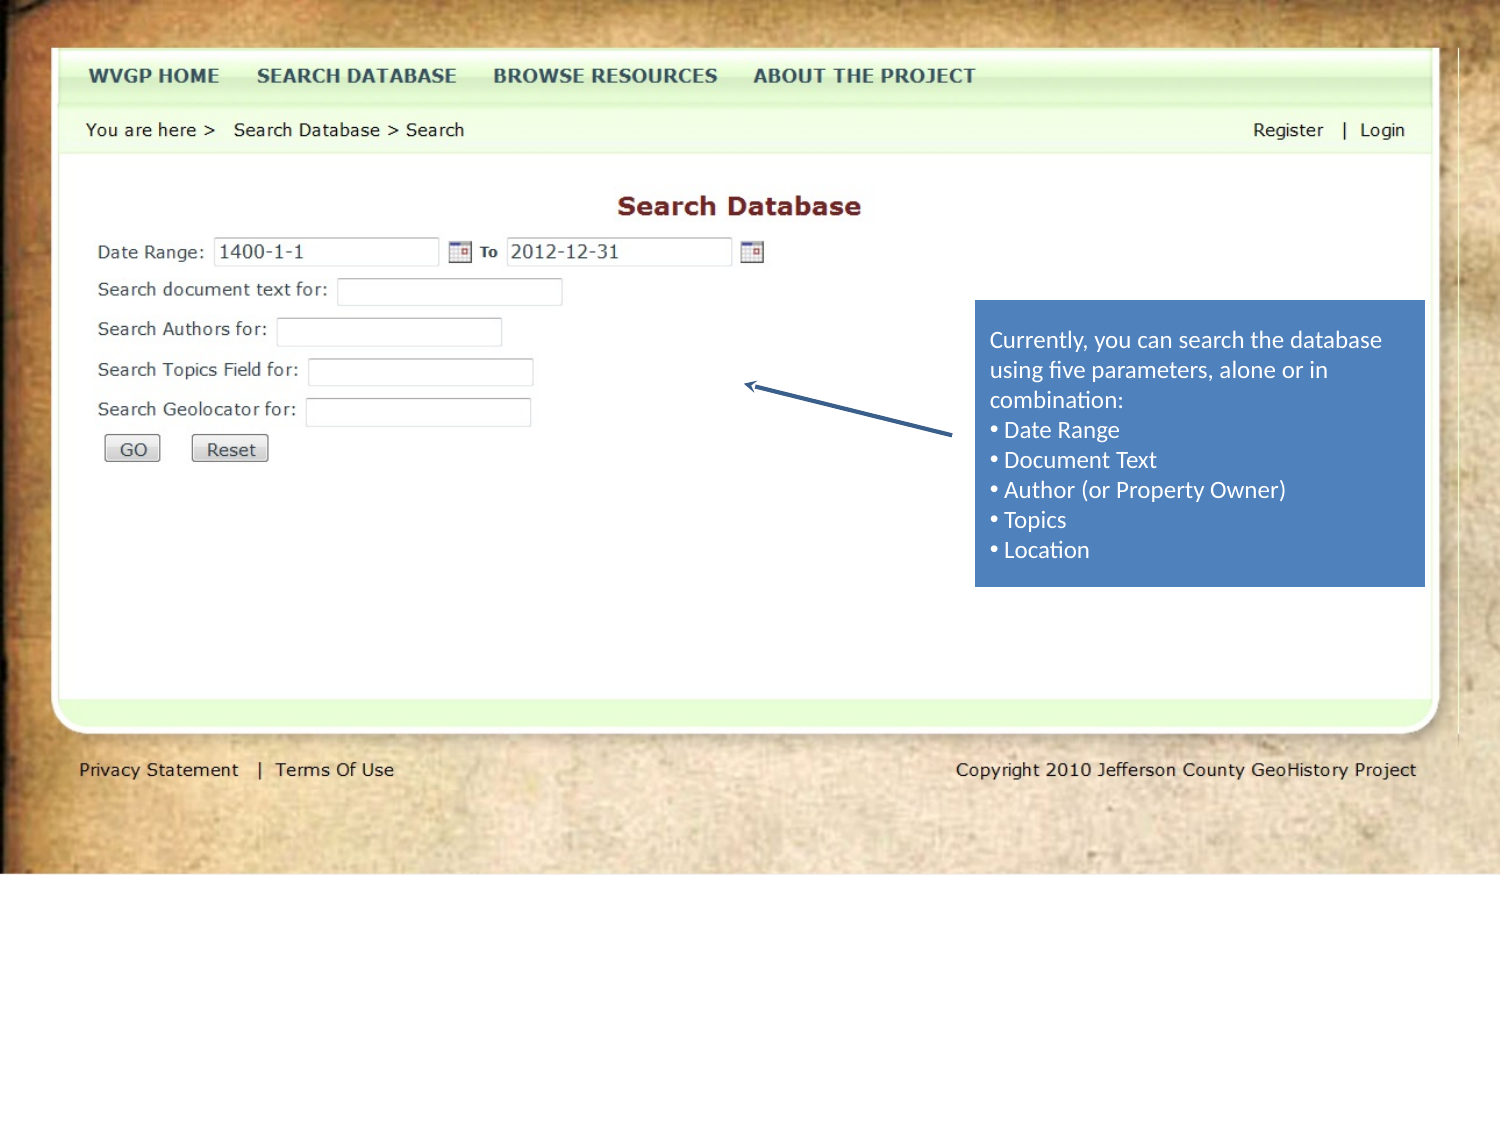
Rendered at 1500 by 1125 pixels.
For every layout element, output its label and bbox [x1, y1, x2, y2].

list [0, 0, 1500, 876]
